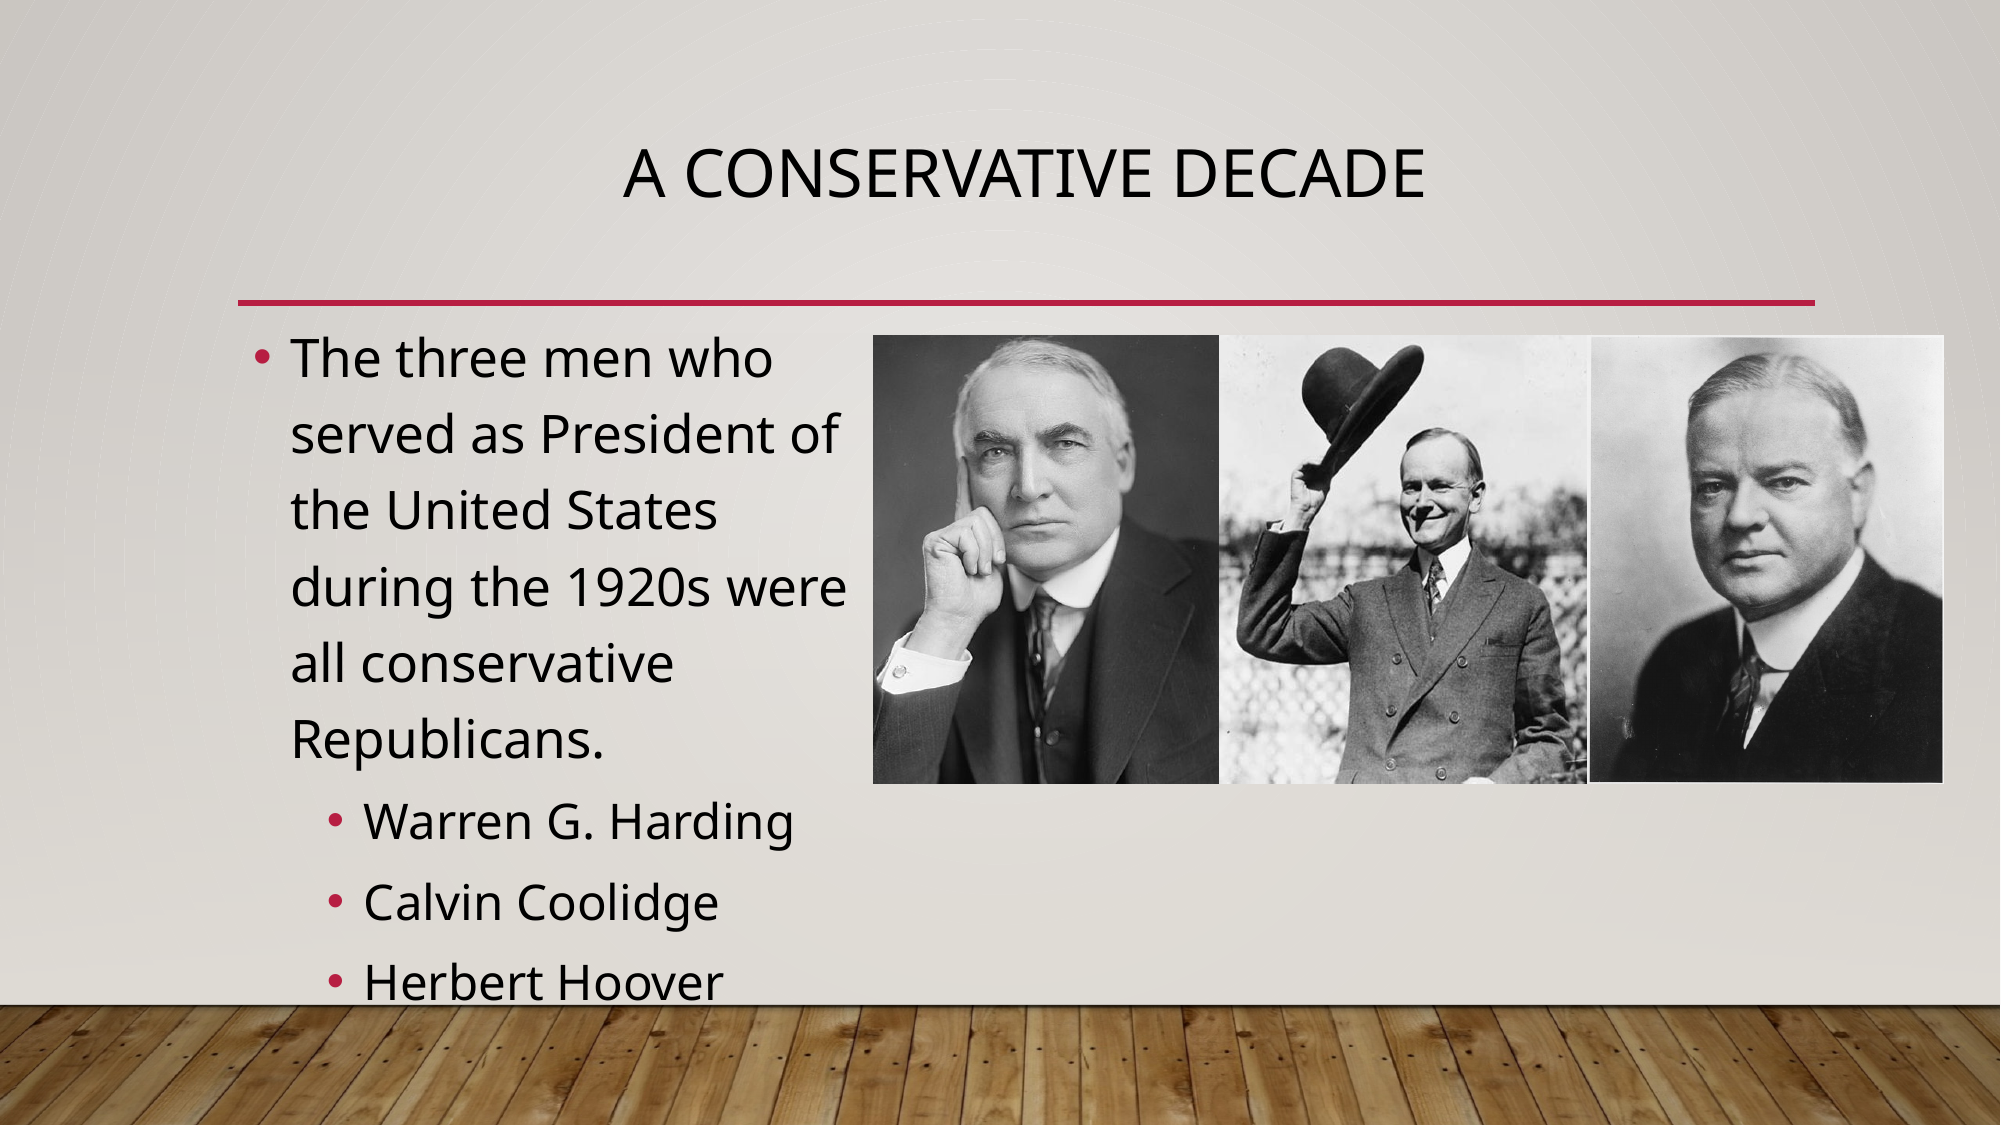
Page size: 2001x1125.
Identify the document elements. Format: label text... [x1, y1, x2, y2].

title A conservative Decade [238, 131, 1814, 305]
picture [873, 334, 1944, 784]
picture [0, 1005, 2000, 1125]
list The three men who served as President of the United States during the 1920s were all conservative Republicans. Warren G. Harding Calvin Coolidge Herbert Hoover [238, 304, 899, 1020]
